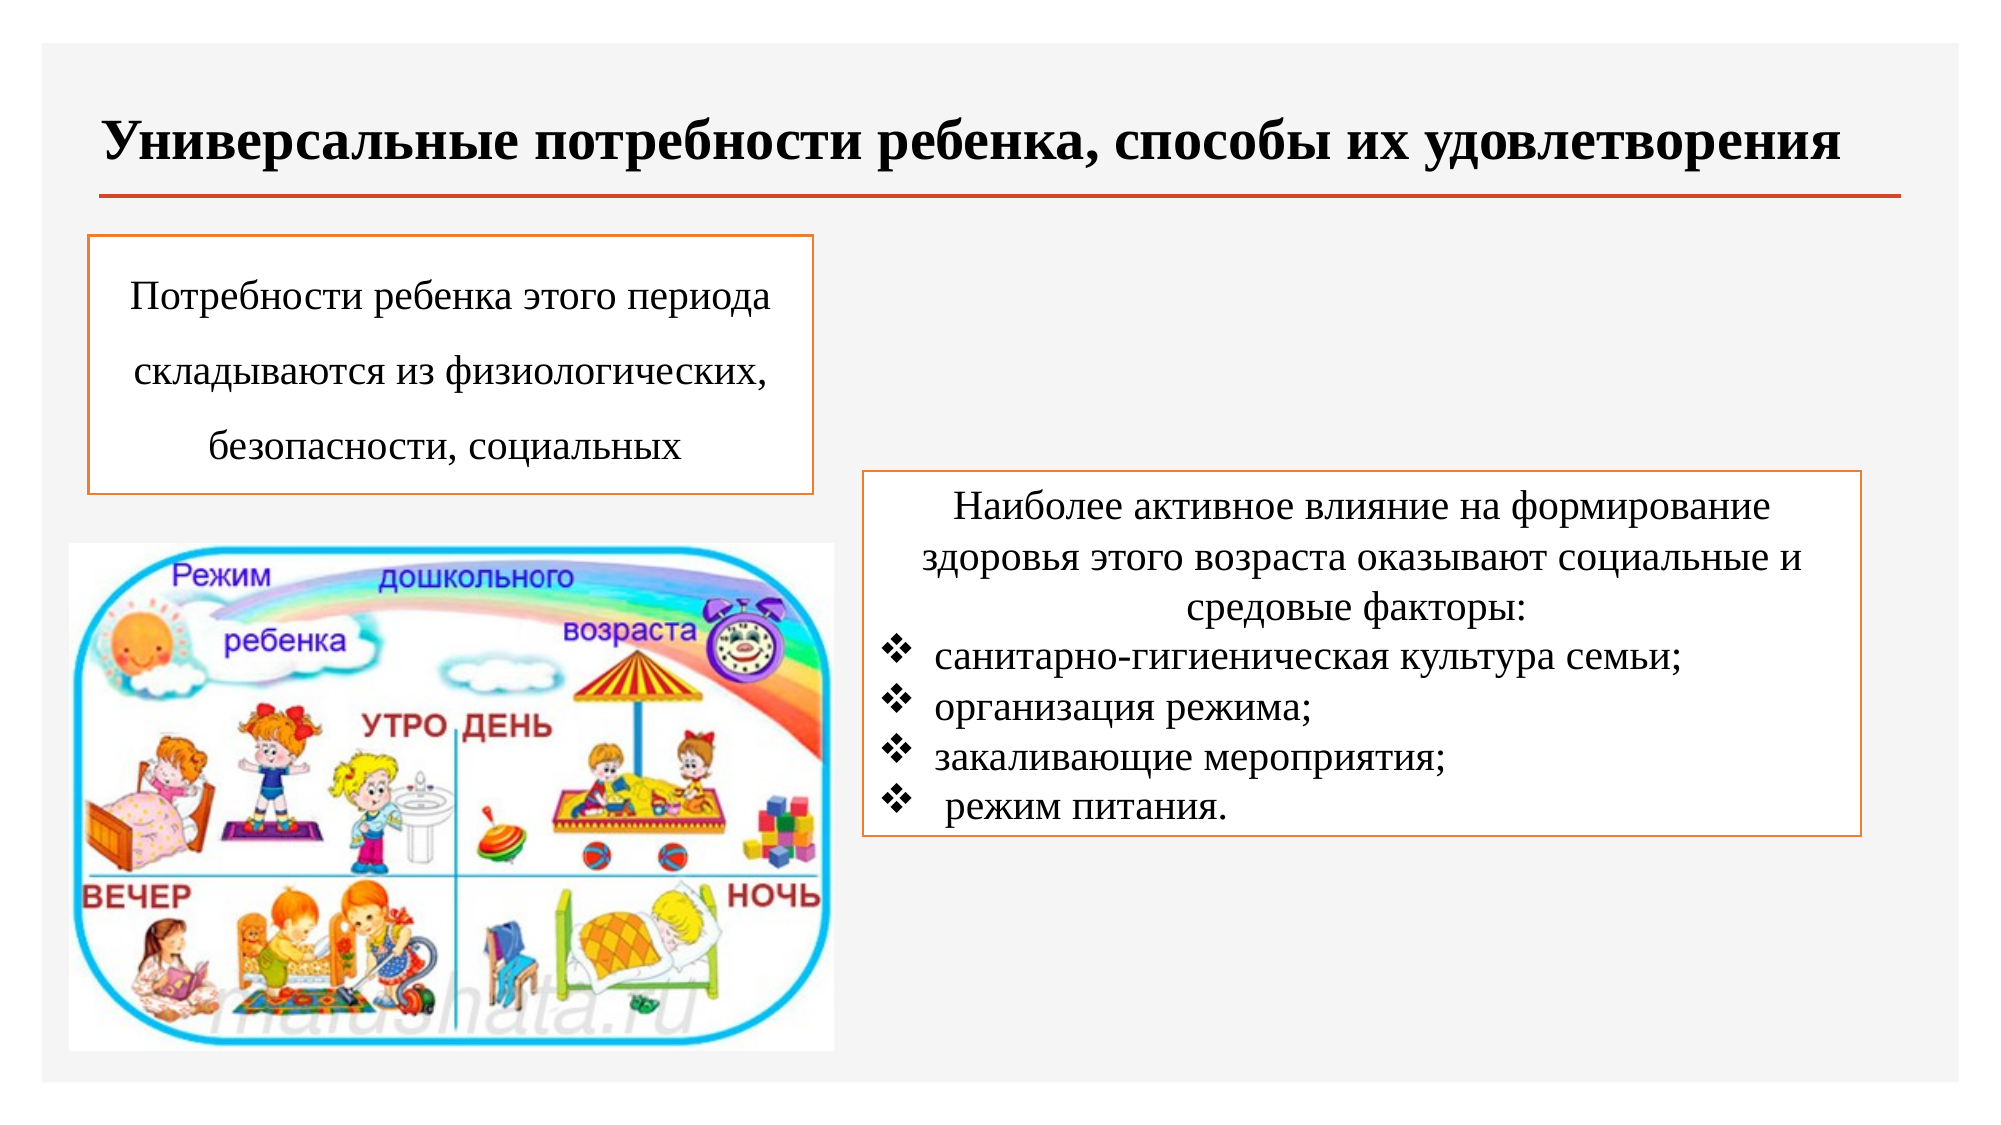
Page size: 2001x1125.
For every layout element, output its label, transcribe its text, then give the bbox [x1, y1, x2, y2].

picture [69, 543, 834, 1051]
list Потребности ребенка этого периода складываются из физиологических, безопасности, социальных [87, 234, 814, 495]
title Универсальные потребности ребенка, способы их удовлетворения [85, 73, 1882, 179]
text_box Наиболее активное влияние на формирование здоровья этого возраста оказывают социальные и средовые факторы: санитарно-гигиеническая культура семьи; организация режима; закаливающие мероприятия; режим питания. [862, 470, 1862, 837]
